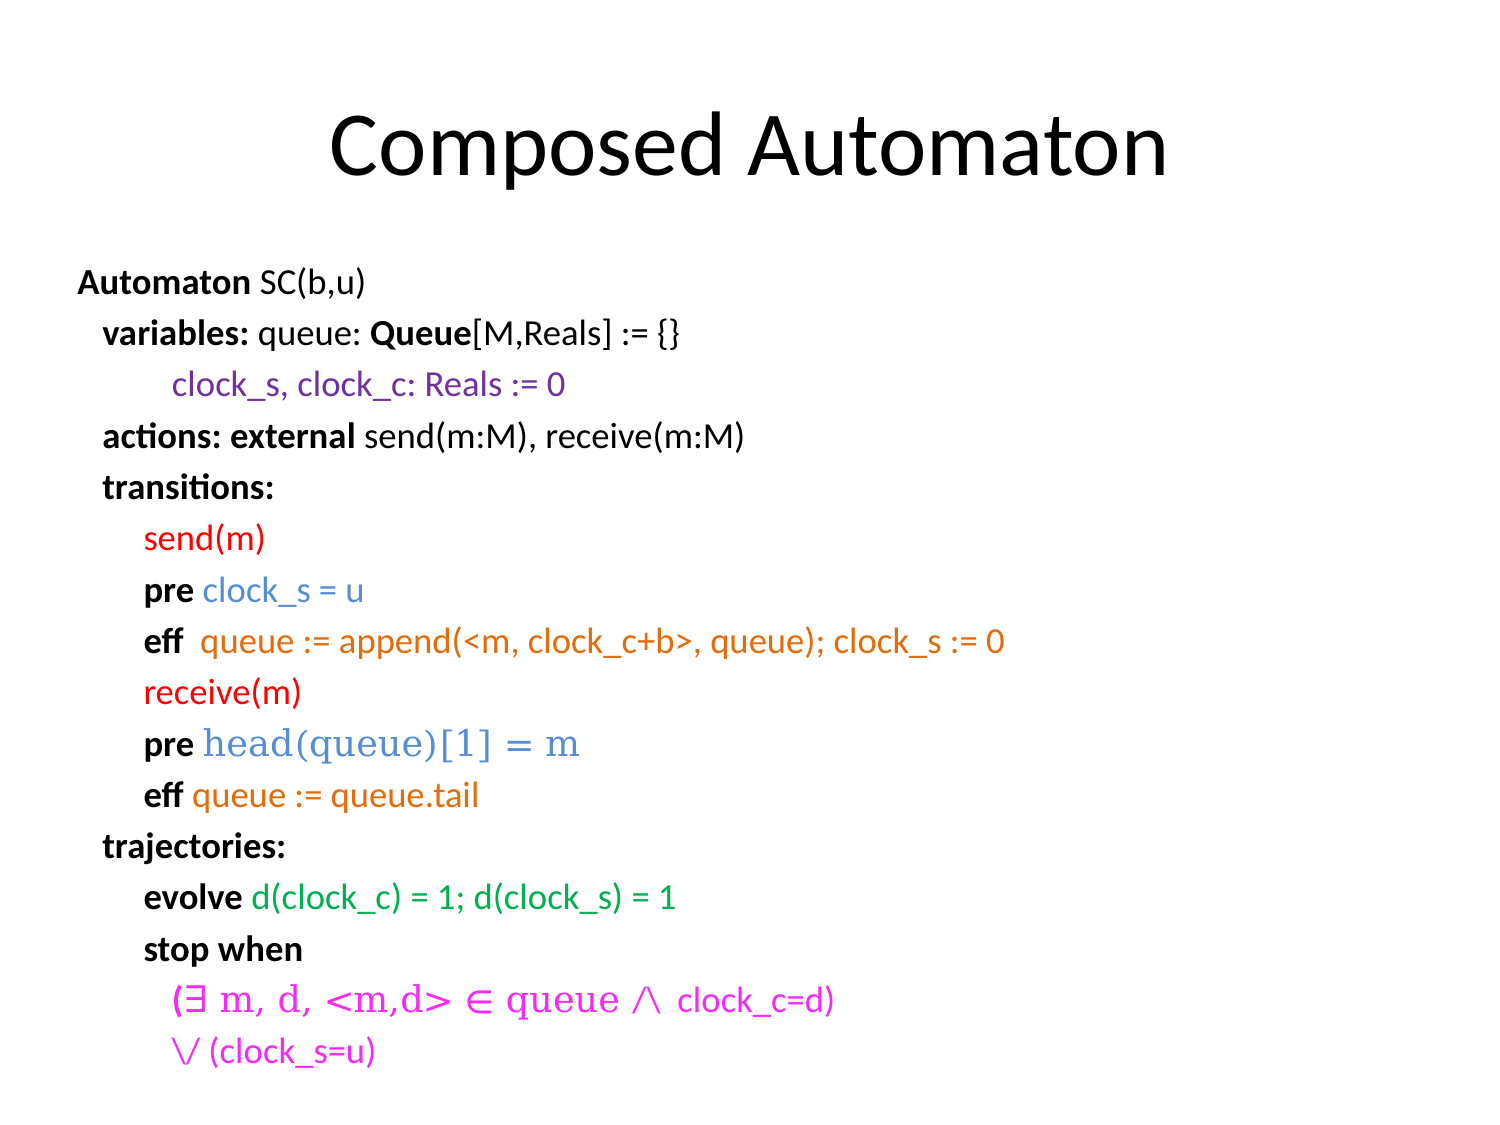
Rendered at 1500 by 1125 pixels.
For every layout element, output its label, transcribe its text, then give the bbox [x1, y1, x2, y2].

list Automaton SC(b,u) variables: queue: Queue[M,Reals] := {} clock_s, clock_c: Reals := 0 actions: external send(m:M), receive(m:M) transitions: send(m) pre clock_s = u eff queue := append(<m, clock_c+b>, queue); clock_s := 0 receive(m) pre head(queue)[1] = m eff queue := queue.tail trajectories: evolve d(clock_c) = 1; d(clock_s) = 1 stop when (∃ m, d, <m,d> ∈ queue /\ clock_c=d) \/ (clock_s=u) [62, 249, 1225, 1088]
title Composed Automaton [75, 45, 1425, 233]
